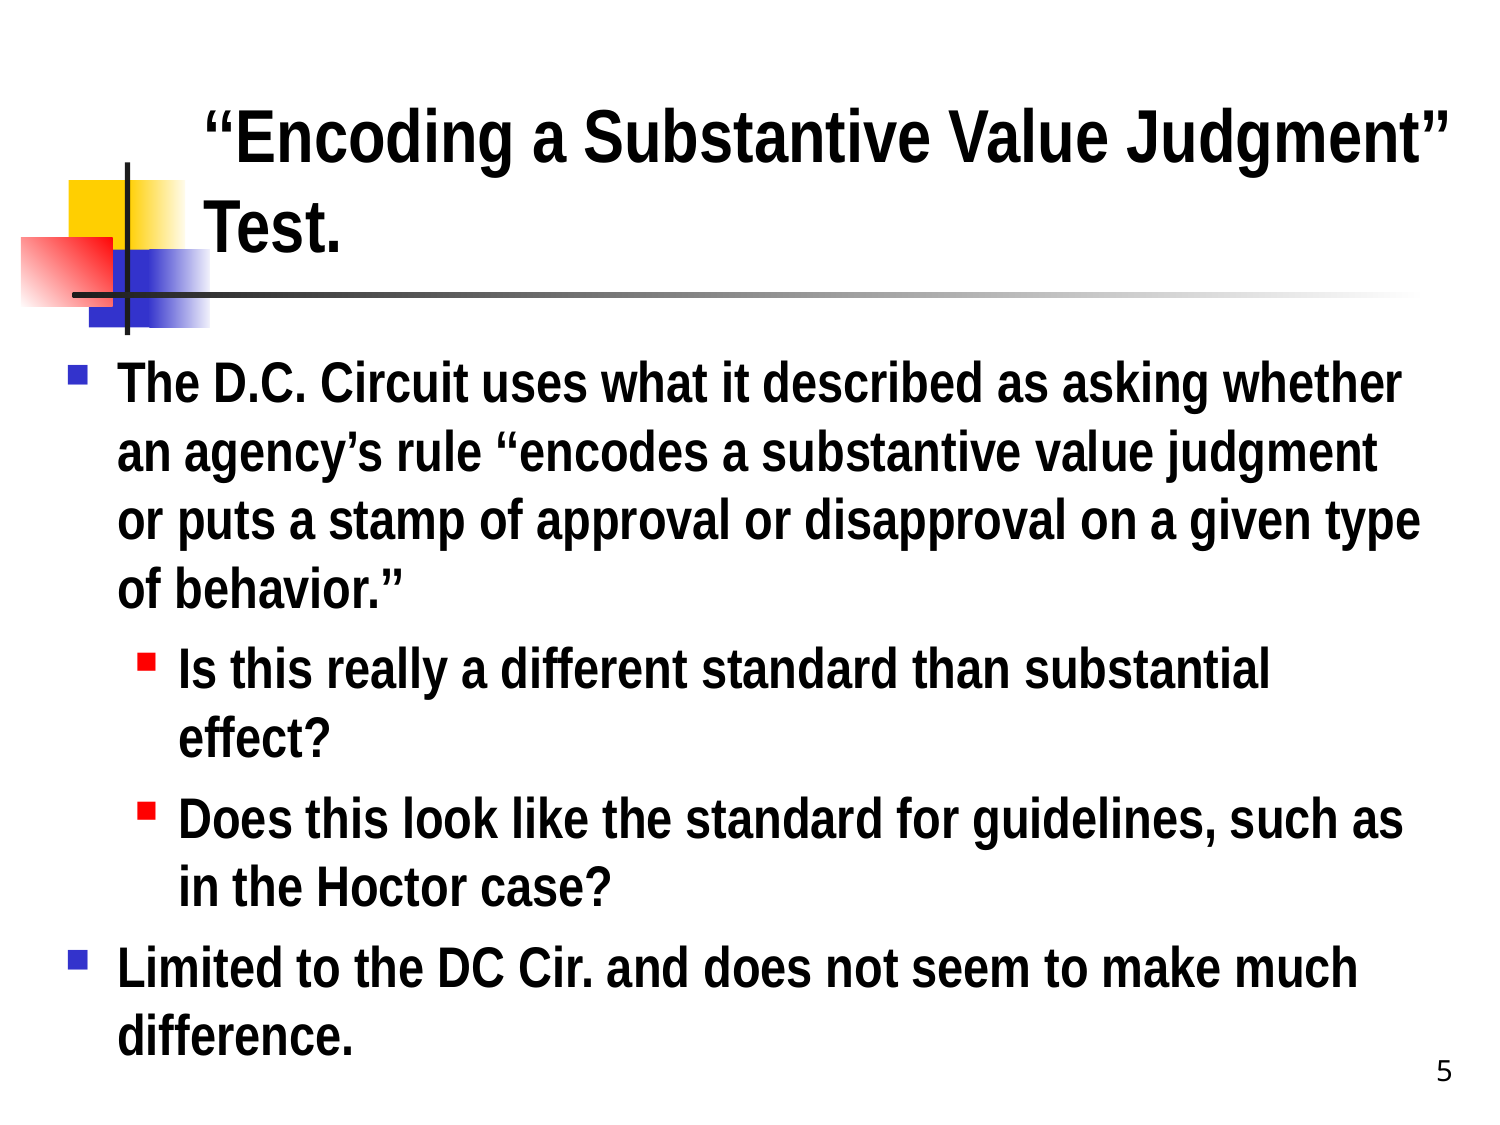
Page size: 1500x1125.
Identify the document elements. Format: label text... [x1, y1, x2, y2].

title ‘‘Encoding a Substantive Value Judgment’’ Test. [188, 35, 1468, 275]
list The D.C. Circuit uses what it described as asking whether an agency’s rule ‘‘encodes a substantive value judgment or puts a stamp of approval or disapproval on a given type of behavior.’’ Is this really a different standard than substantial effect? Does this look like the standard for guidelines, such as in the Hoctor case? Limited to the DC Cir. and does not seem to make much difference. [50, 337, 1450, 1075]
slide_number 5 [1155, 1024, 1468, 1100]
